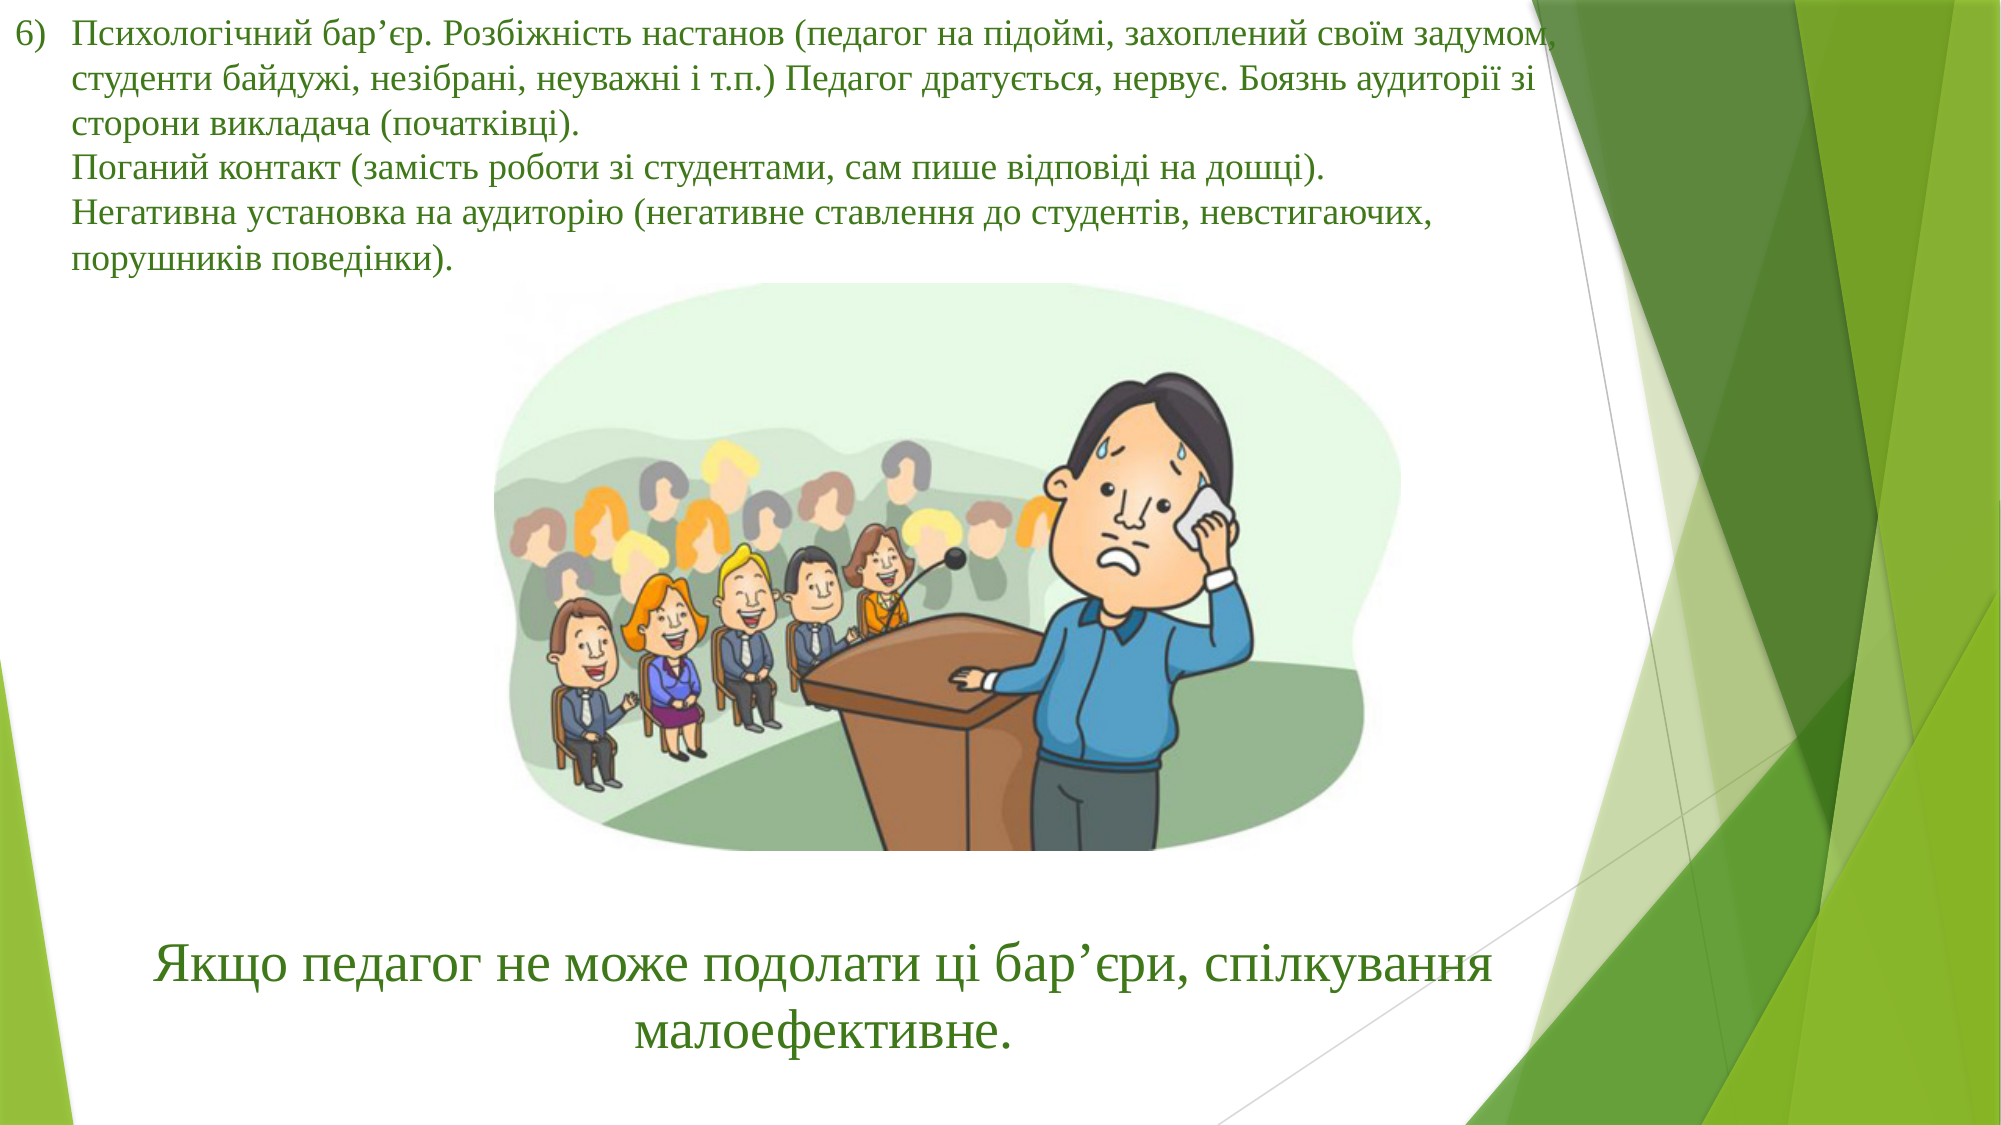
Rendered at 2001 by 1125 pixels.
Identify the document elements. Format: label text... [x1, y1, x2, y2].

picture [493, 283, 1402, 852]
list Якщо педагог не може подолати ці бар’єри, спілкування малоефективне. [0, 917, 1648, 1125]
title Психологічний бар’єр. Розбіжність настанов (педагог на підоймі, захоплений своїм задумом, студенти байдужі, незібрані, неуважні і т.п.) Педагог дратується, нервує. Боязнь аудиторії зі сторони викладача (початківці). Поганий контакт (замість роботи зі студентами, сам пише відповіді на дошці). Негативна установка на аудиторію (негативне ставлення до студентів, невстигаючих, порушників поведінки). [0, 0, 1596, 217]
